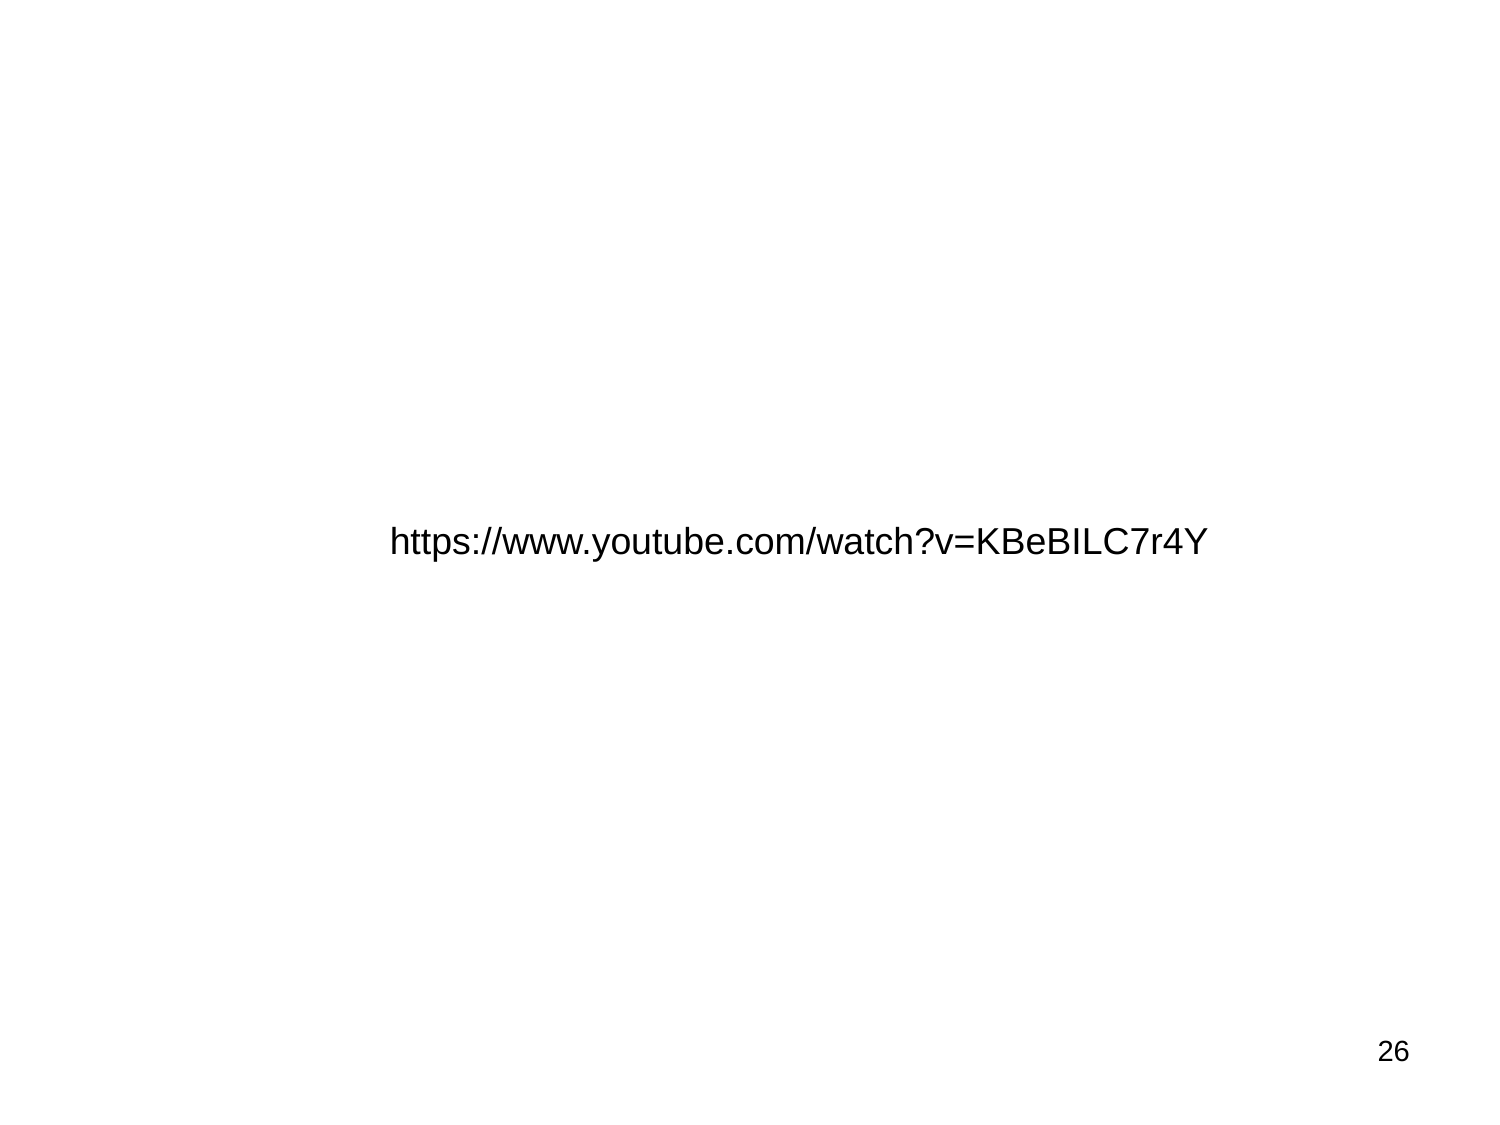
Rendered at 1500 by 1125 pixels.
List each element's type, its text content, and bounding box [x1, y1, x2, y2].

text_box https://www.youtube.com/watch?v=KBeBILC7r4Y [374, 509, 1316, 570]
slide_number 26 [1074, 1024, 1425, 1103]
